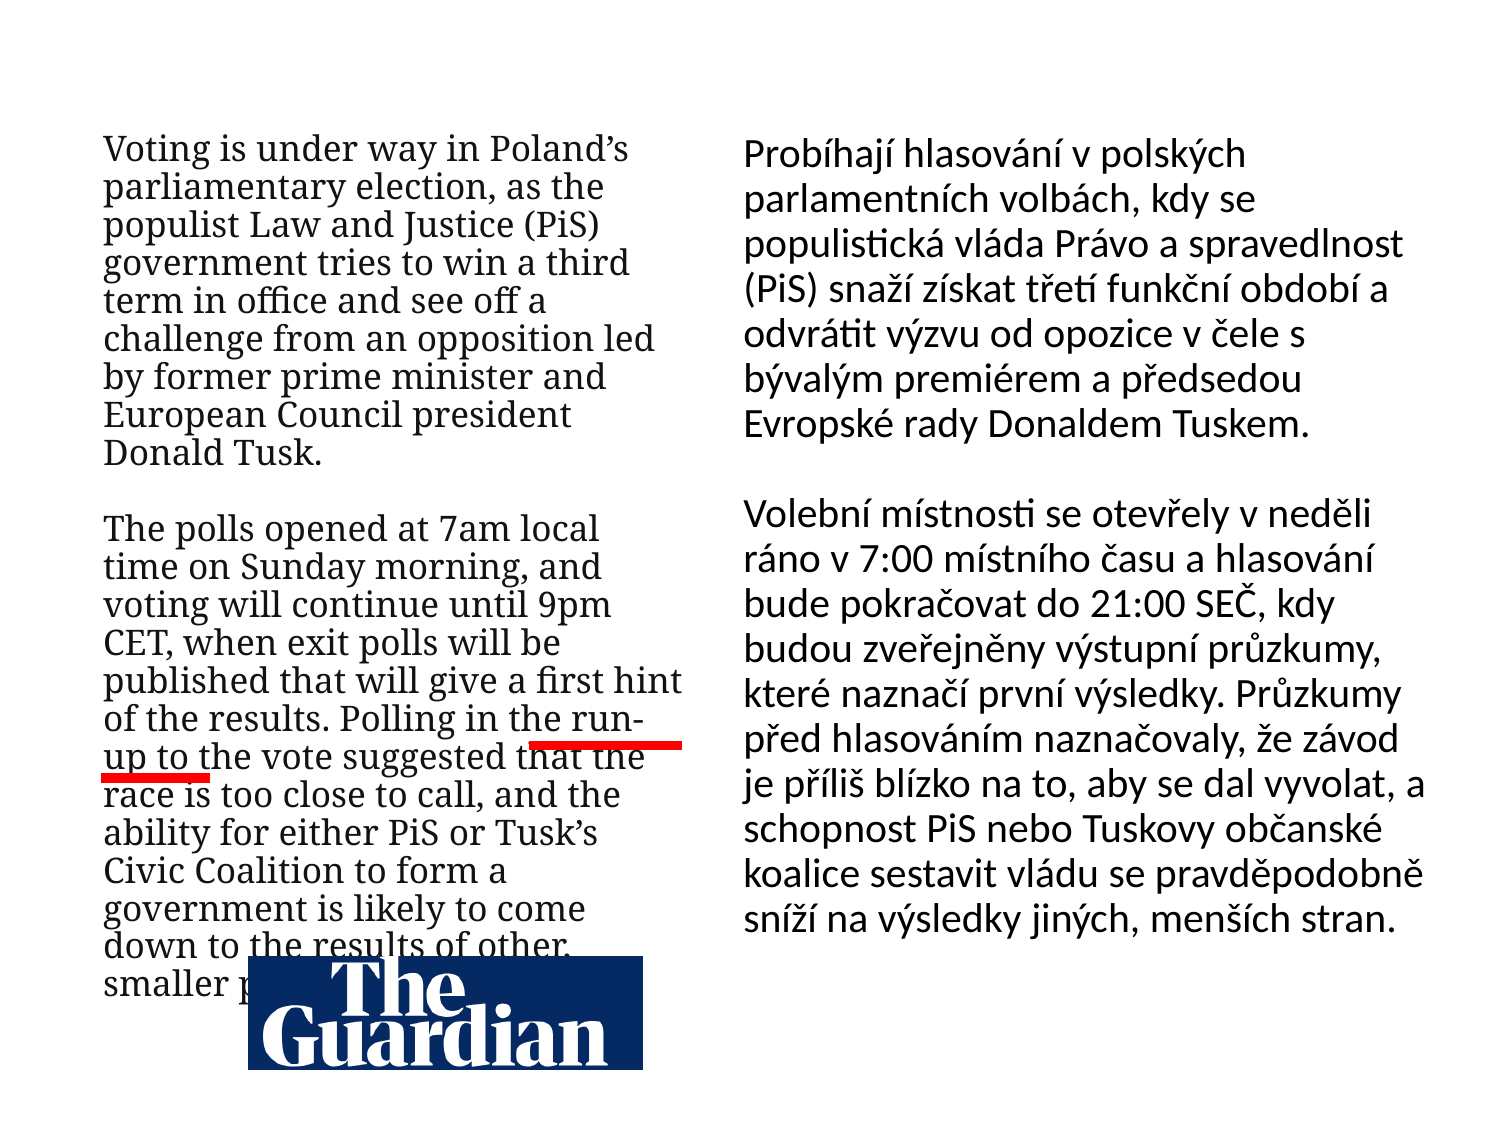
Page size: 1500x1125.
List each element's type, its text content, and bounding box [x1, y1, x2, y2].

list Probíhají hlasování v polských parlamentních volbách, kdy se populistická vláda Právo a spravedlnost (PiS) snaží získat třetí funkční období a odvrátit výzvu od opozice v čele s bývalým premiérem a předsedou Evropské rady Donaldem Tuskem. Volební místnosti se otevřely v neděli ráno v 7:00 místního času a hlasování bude pokračovat do 21:00 SEČ, kdy budou zveřejněny výstupní průzkumy, které naznačí první výsledky. Průzkumy před hlasováním naznačovaly, že závod je příliš blízko na to, aby se dal vyvolat, a schopnost PiS nebo Tuskovy občanské koalice sestavit vládu se pravděpodobně sníží na výsledky jiných, menších stran. [728, 123, 1451, 1014]
list Voting is under way in Poland’s parliamentary election, as the populist Law and Justice (PiS) government tries to win a third term in office and see off a challenge from an opposition led by former prime minister and European Council president Donald Tusk. The polls opened at 7am local time on Sunday morning, and voting will continue until 9pm CET, when exit polls will be published that will give a first hint of the results. Polling in the run-up to the vote suggested that the race is too close to call, and the ability for either PiS or Tusk’s Civic Coalition to form a government is likely to come down to the results of other, smaller parties. [88, 123, 699, 1014]
picture [248, 956, 643, 1070]
